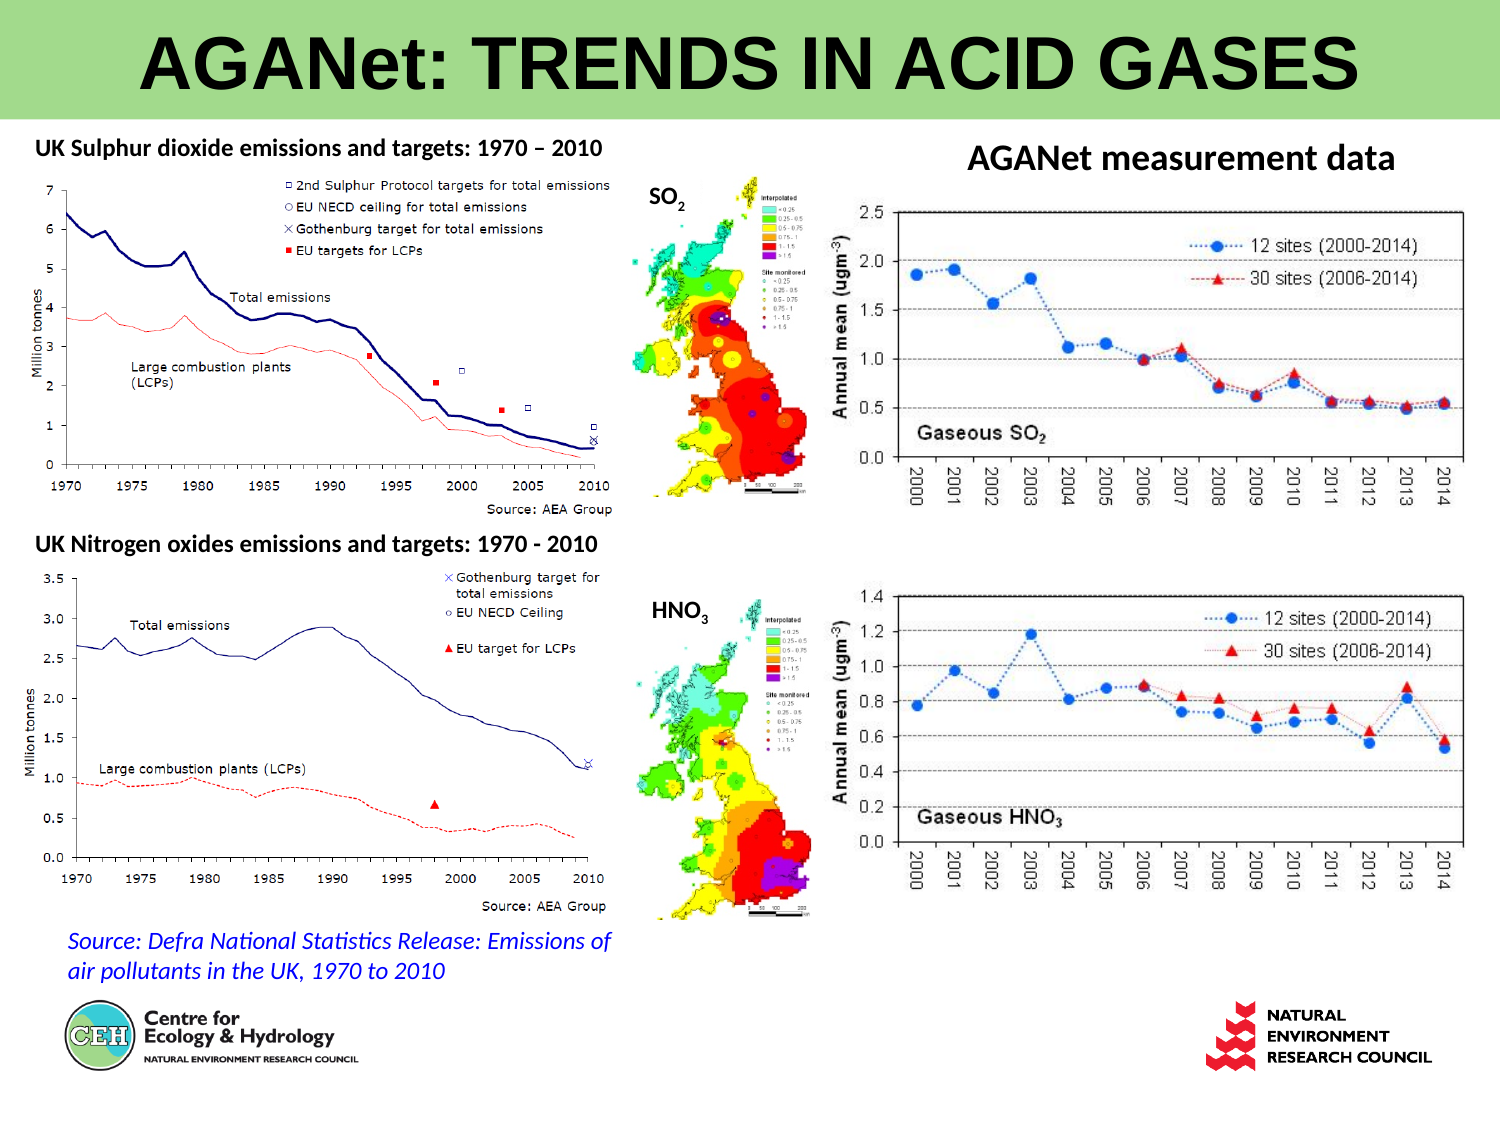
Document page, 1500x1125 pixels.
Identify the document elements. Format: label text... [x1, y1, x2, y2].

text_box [631, 172, 807, 498]
picture [820, 578, 1478, 906]
picture [1203, 998, 1434, 1074]
list AGANet: TRENDS IN ACID GASES [0, 0, 1500, 120]
picture [820, 194, 1484, 522]
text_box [631, 585, 812, 920]
text_box UK Sulphur dioxide emissions and targets: 1970 – 2010 [20, 124, 625, 159]
picture [17, 562, 621, 918]
text_box UK Nitrogen oxides emissions and targets: 1970 - 2010 [20, 528, 620, 560]
text_box Source: Defra National Statistics Release: Emissions of air pollutants in the UK, 1970 to 2010 [53, 922, 656, 992]
text_box AGANet measurement data [952, 125, 1412, 186]
picture [17, 160, 630, 520]
picture [63, 998, 359, 1071]
